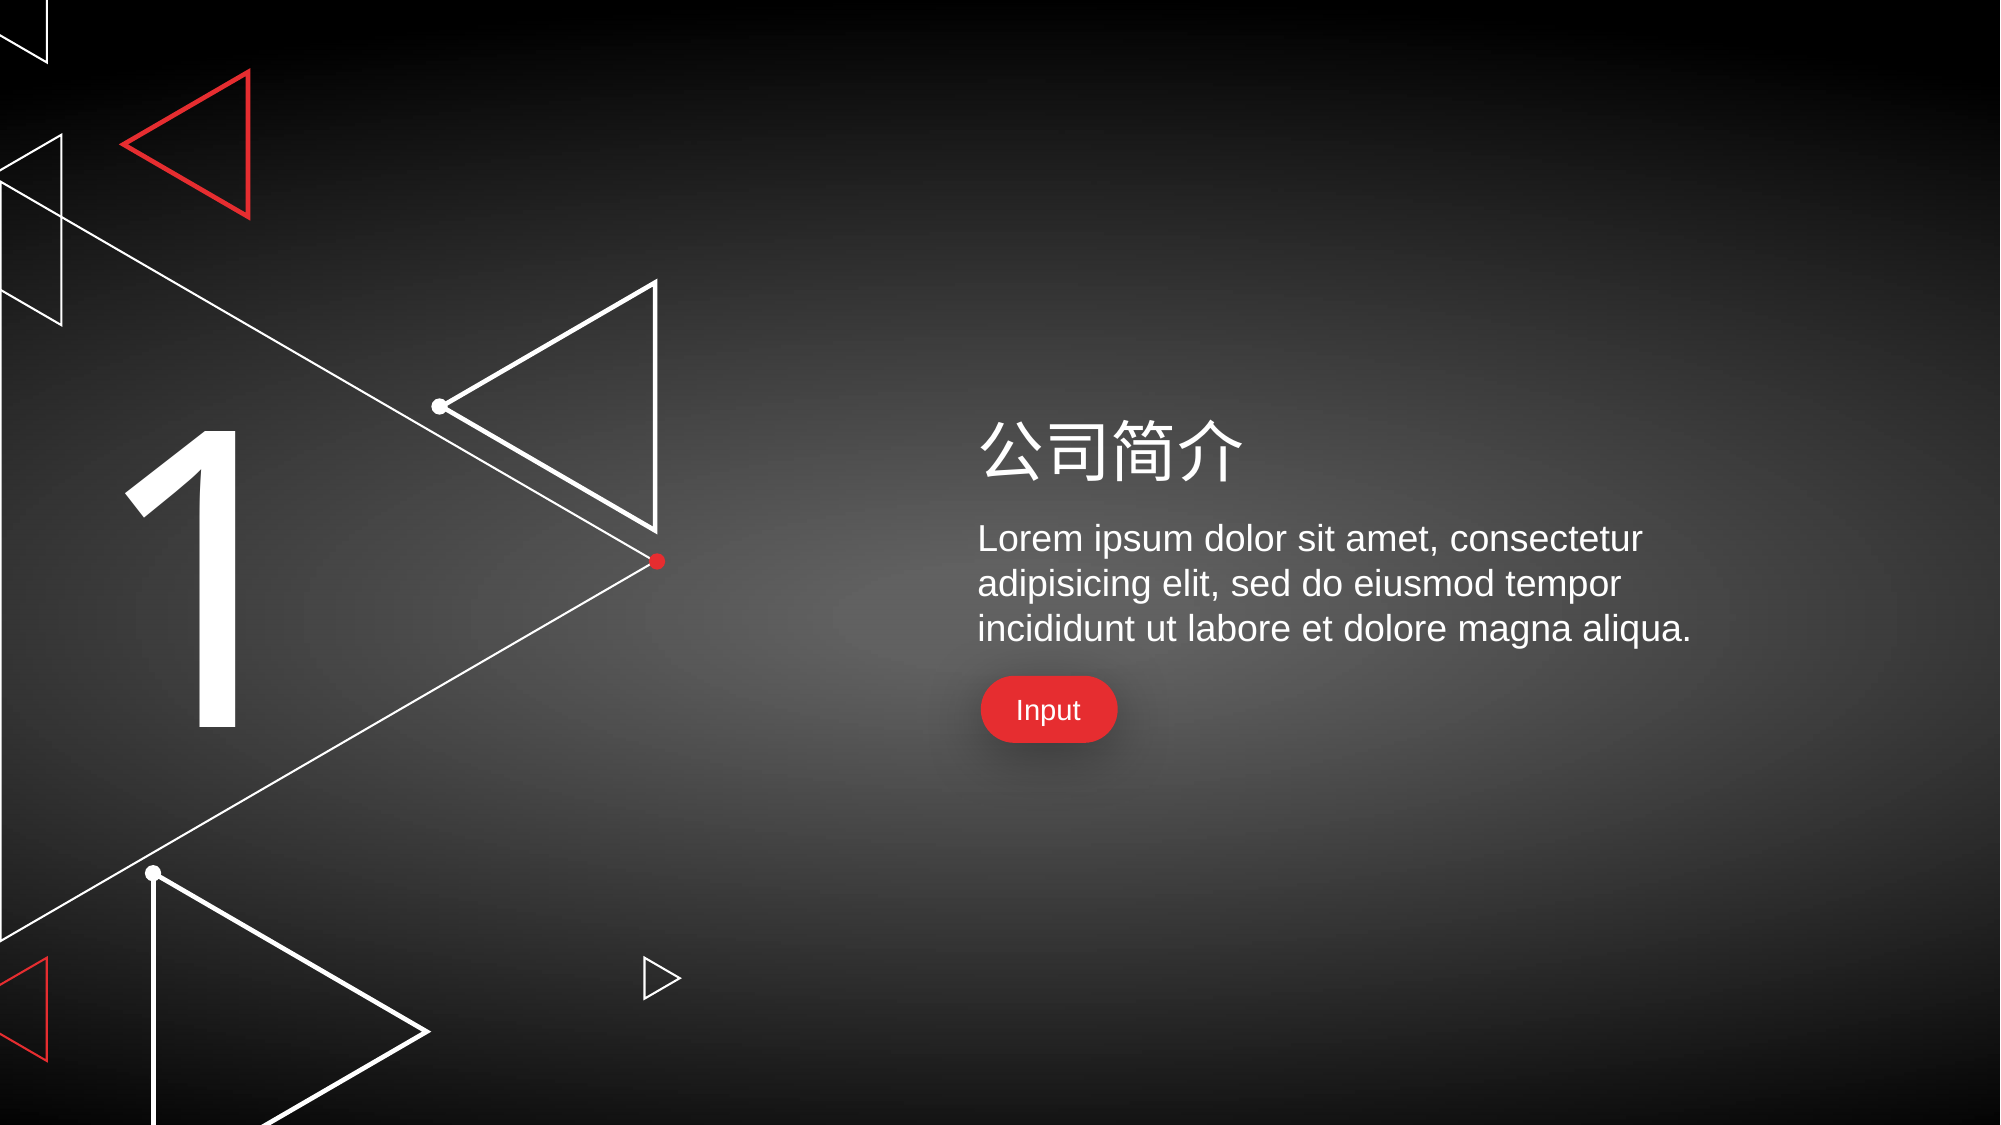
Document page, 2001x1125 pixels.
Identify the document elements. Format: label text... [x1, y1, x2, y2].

text_box Lorem ipsum dolor sit amet, consectetur adipisicing elit, sed do eiusmod tempor incididunt ut labore et dolore magna aliqua. [962, 506, 1781, 657]
text_box 公司简介 [962, 401, 1816, 497]
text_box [0, 0, 680, 1125]
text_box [980, 675, 1118, 743]
picture [680, 0, 2000, 1125]
